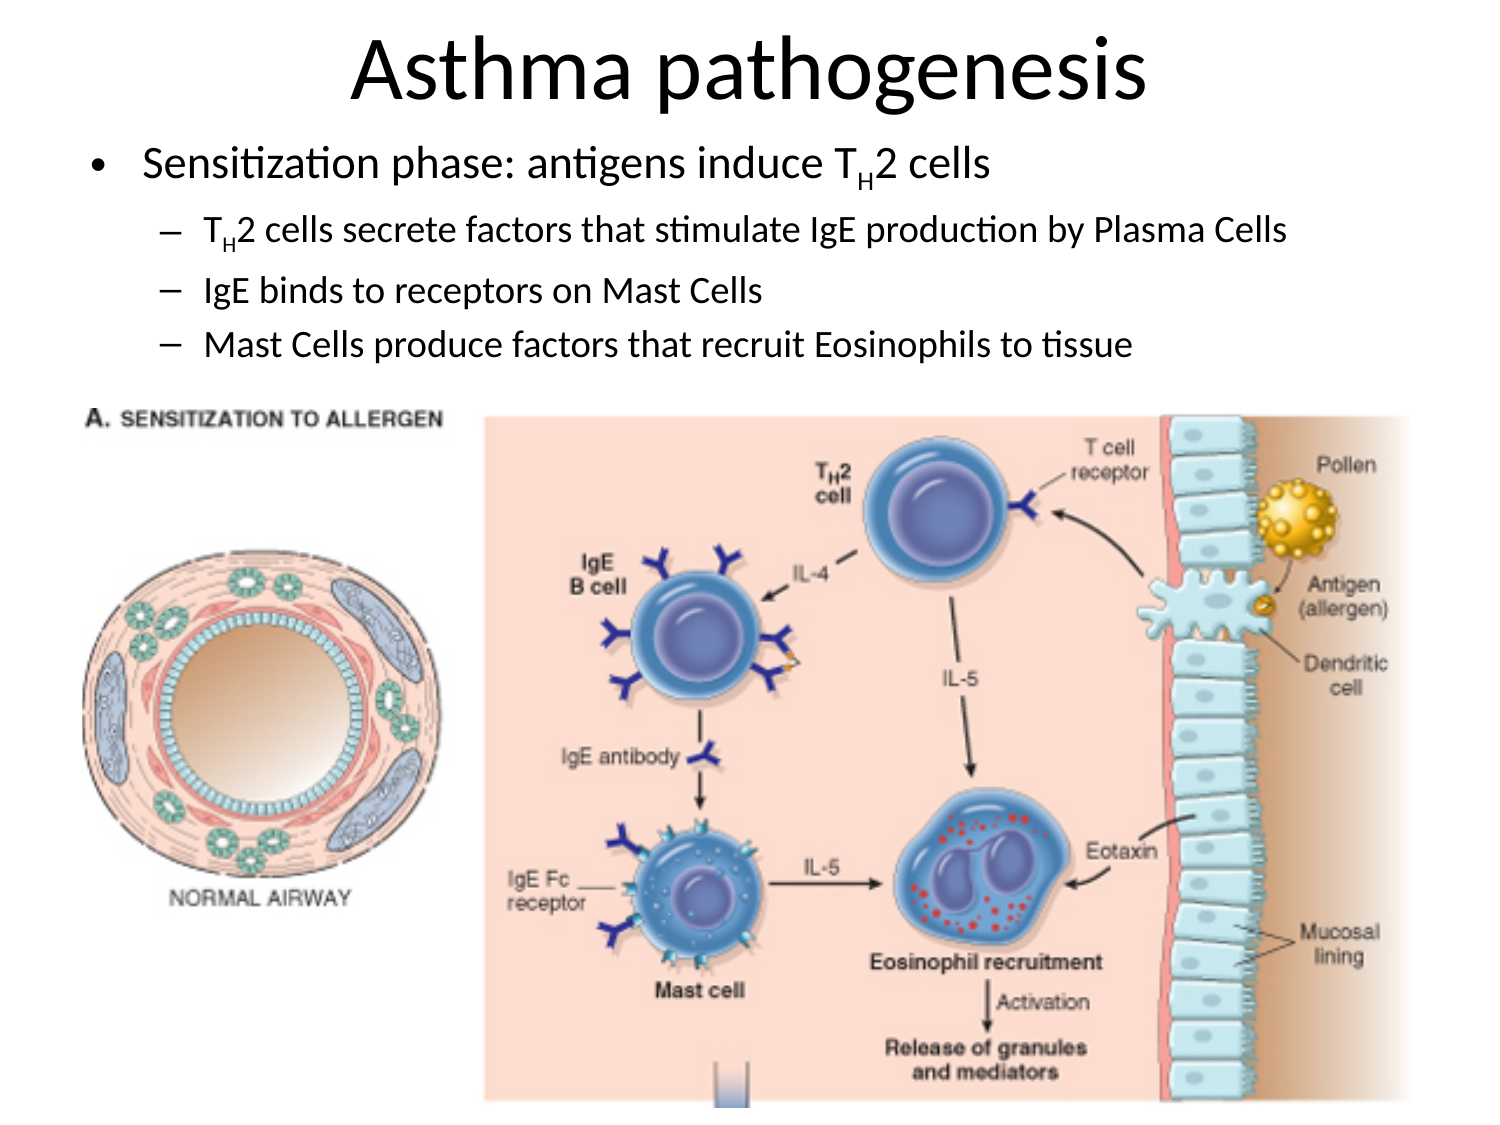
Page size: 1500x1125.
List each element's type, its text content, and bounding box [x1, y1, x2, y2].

title Asthma pathogenesis [75, 0, 1425, 125]
list Sensitization phase: antigens induce TH2 cells TH2 cells secrete factors that stimulate IgE production by Plasma Cells IgE binds to receptors on Mast Cells Mast Cells produce factors that recruit Eosinophils to tissue [75, 125, 1425, 375]
picture [81, 408, 1426, 1108]
